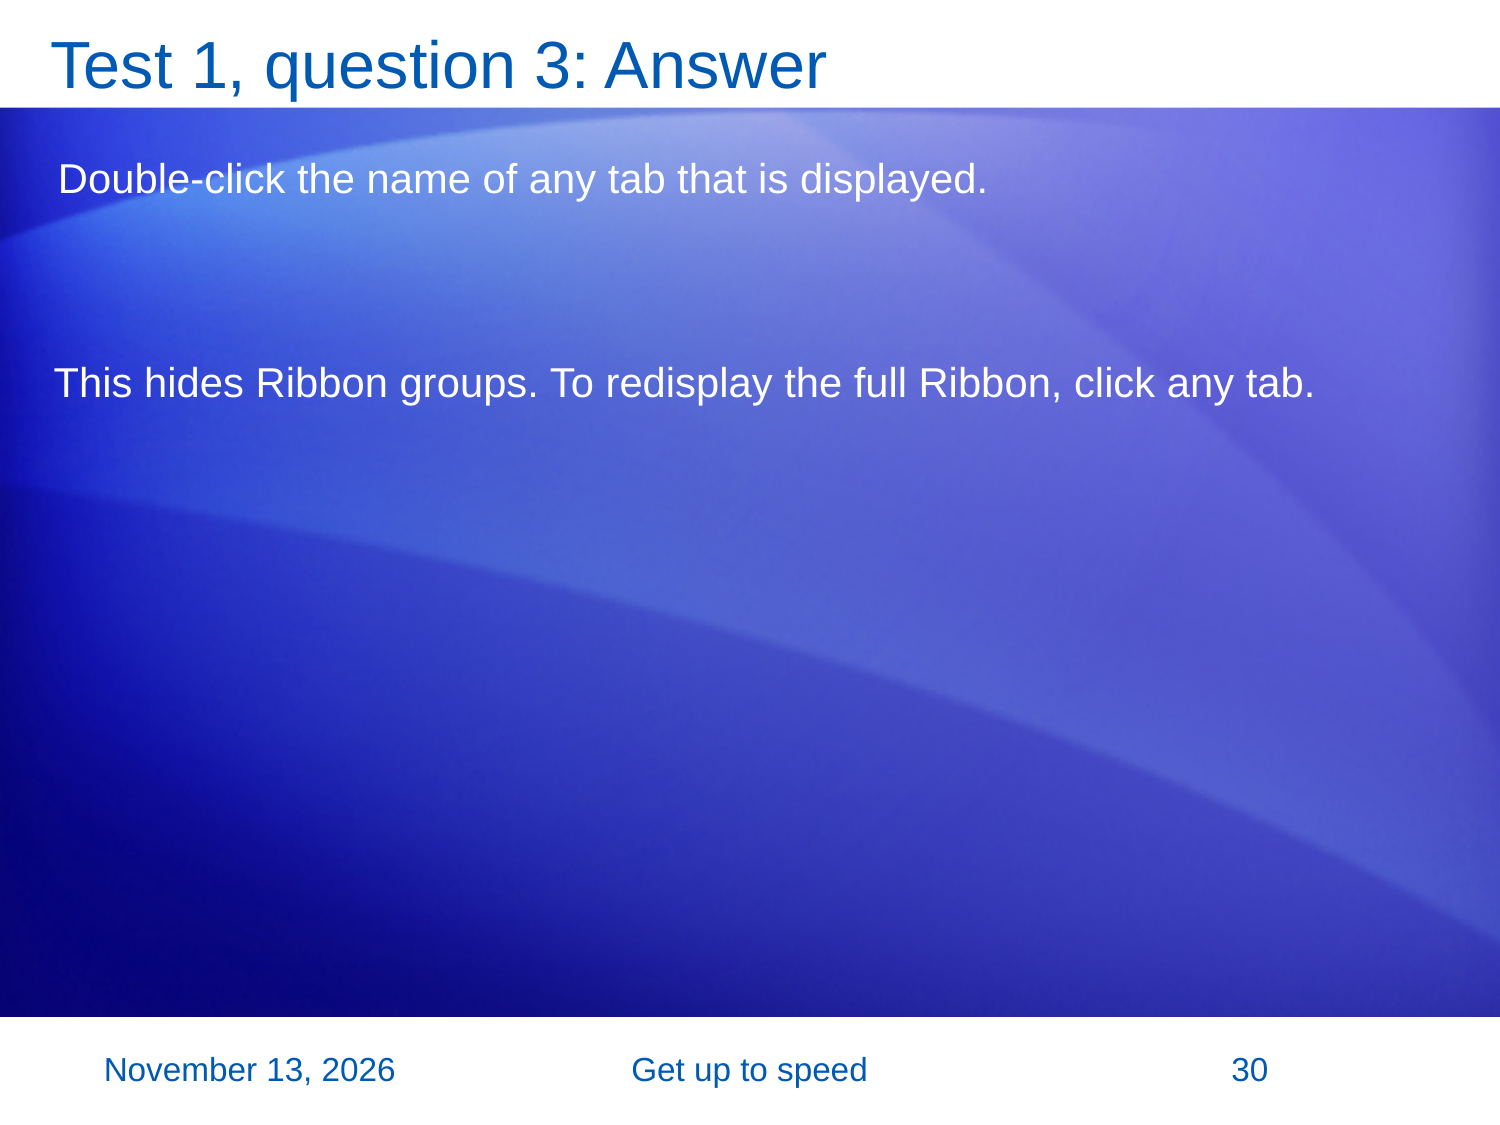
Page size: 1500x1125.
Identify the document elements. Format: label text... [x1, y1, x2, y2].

title Test 1, question 3: Answer [34, 11, 1386, 113]
slide_number 30 [1074, 1016, 1426, 1096]
text_box This hides Ribbon groups. To redisplay the full Ribbon, click any tab. [39, 348, 1409, 631]
picture [0, 108, 1500, 1017]
list Double-click the name of any tab that is displayed. [42, 143, 1413, 260]
footer Get up to speed [445, 1016, 1055, 1096]
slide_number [74, 1016, 426, 1096]
